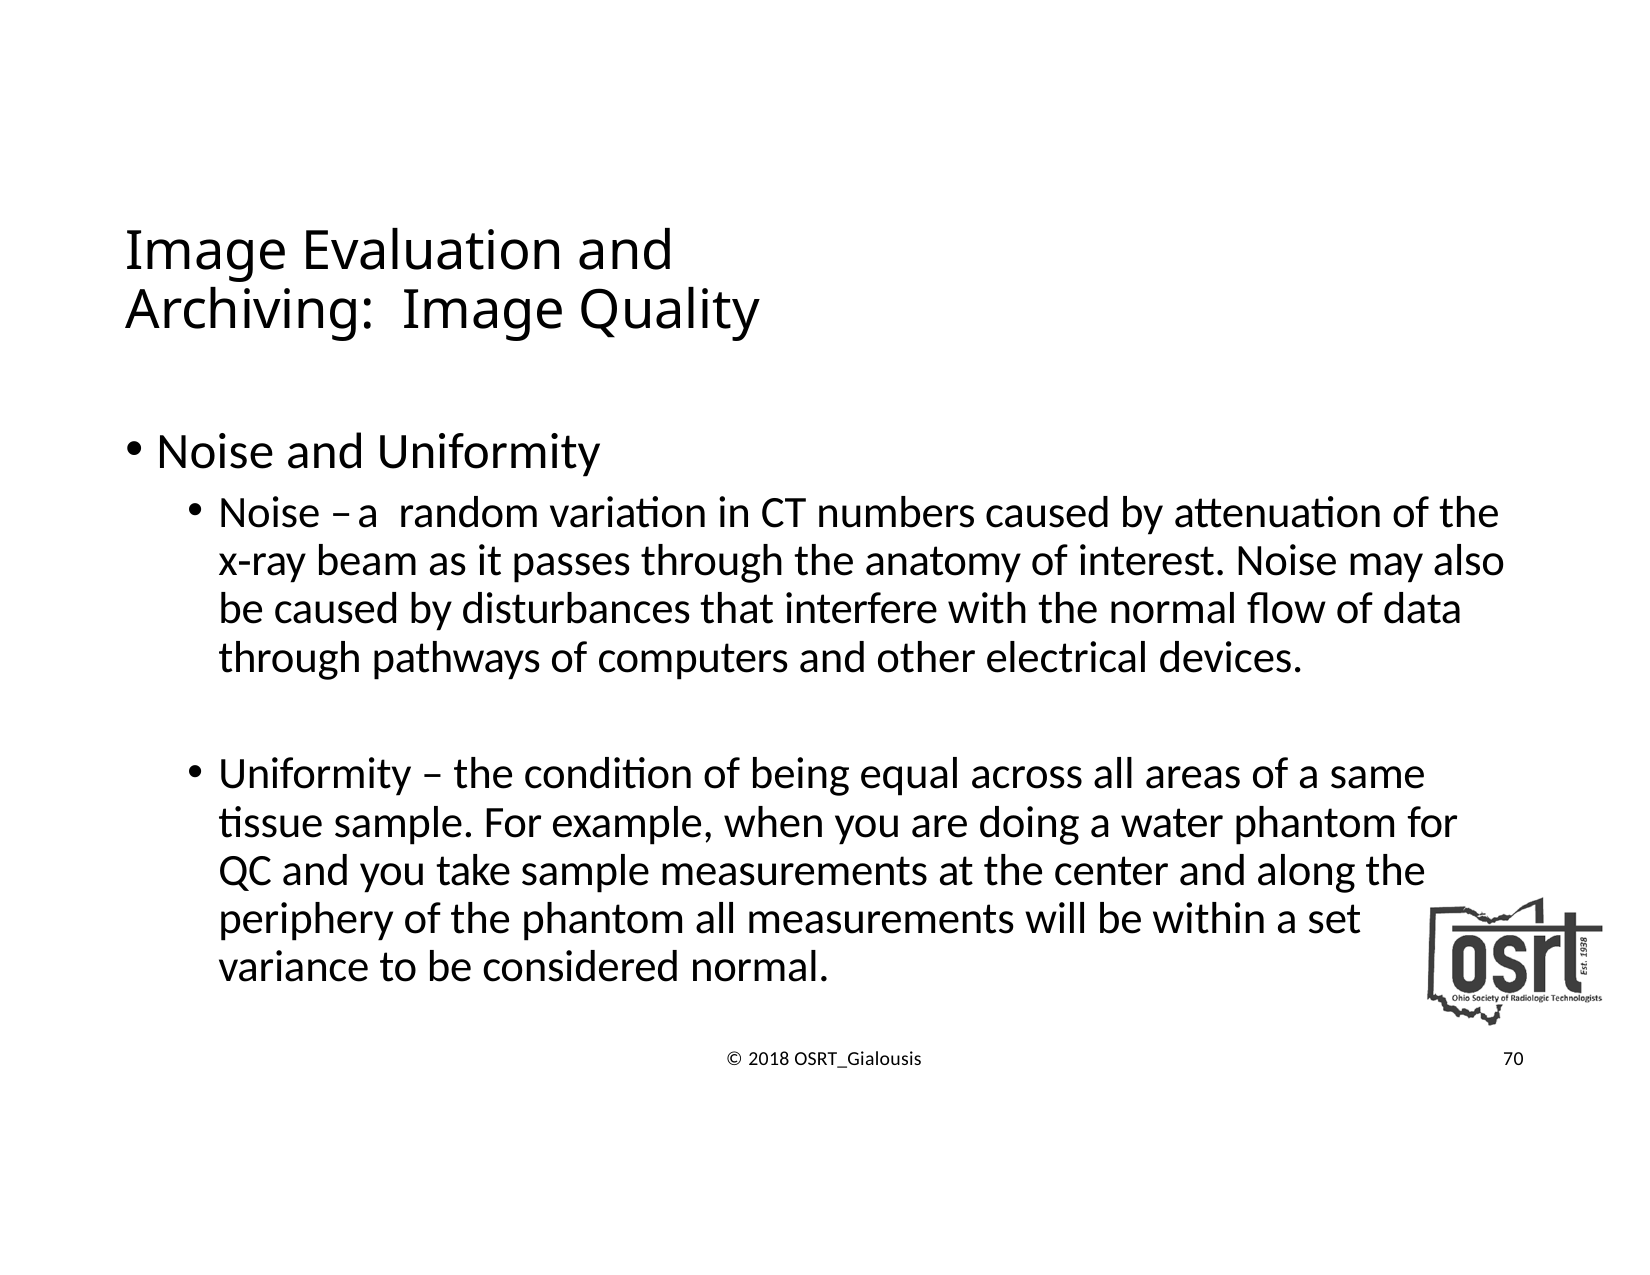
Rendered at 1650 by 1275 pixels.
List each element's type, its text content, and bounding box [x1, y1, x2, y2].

picture [0, 173, 1650, 1102]
text_box Noise and Uniformity Noise –a random variation in CT numbers caused by attenuation of the x‐ray beam as it passes through the anatomy of interest. Noise may also be caused by disturbances that interfere with the normal flow of data through pathways of computers and other electrical devices. Uniformity – the condition of being equal across all areas of a same tissue sample. For example, when you are doing a water phantom for QC and you take sample measurements at the center and along the periphery of the phantom all measurements will be within a set variance to be considered normal. [123, 417, 1521, 991]
footer © 2018 OSRT_Gialousis [723, 1047, 927, 1275]
title Image Evaluation and Archiving: Image Quality [123, 220, 832, 417]
text_box 70 [1501, 1047, 1527, 1070]
text_box [1405, 892, 1626, 1035]
